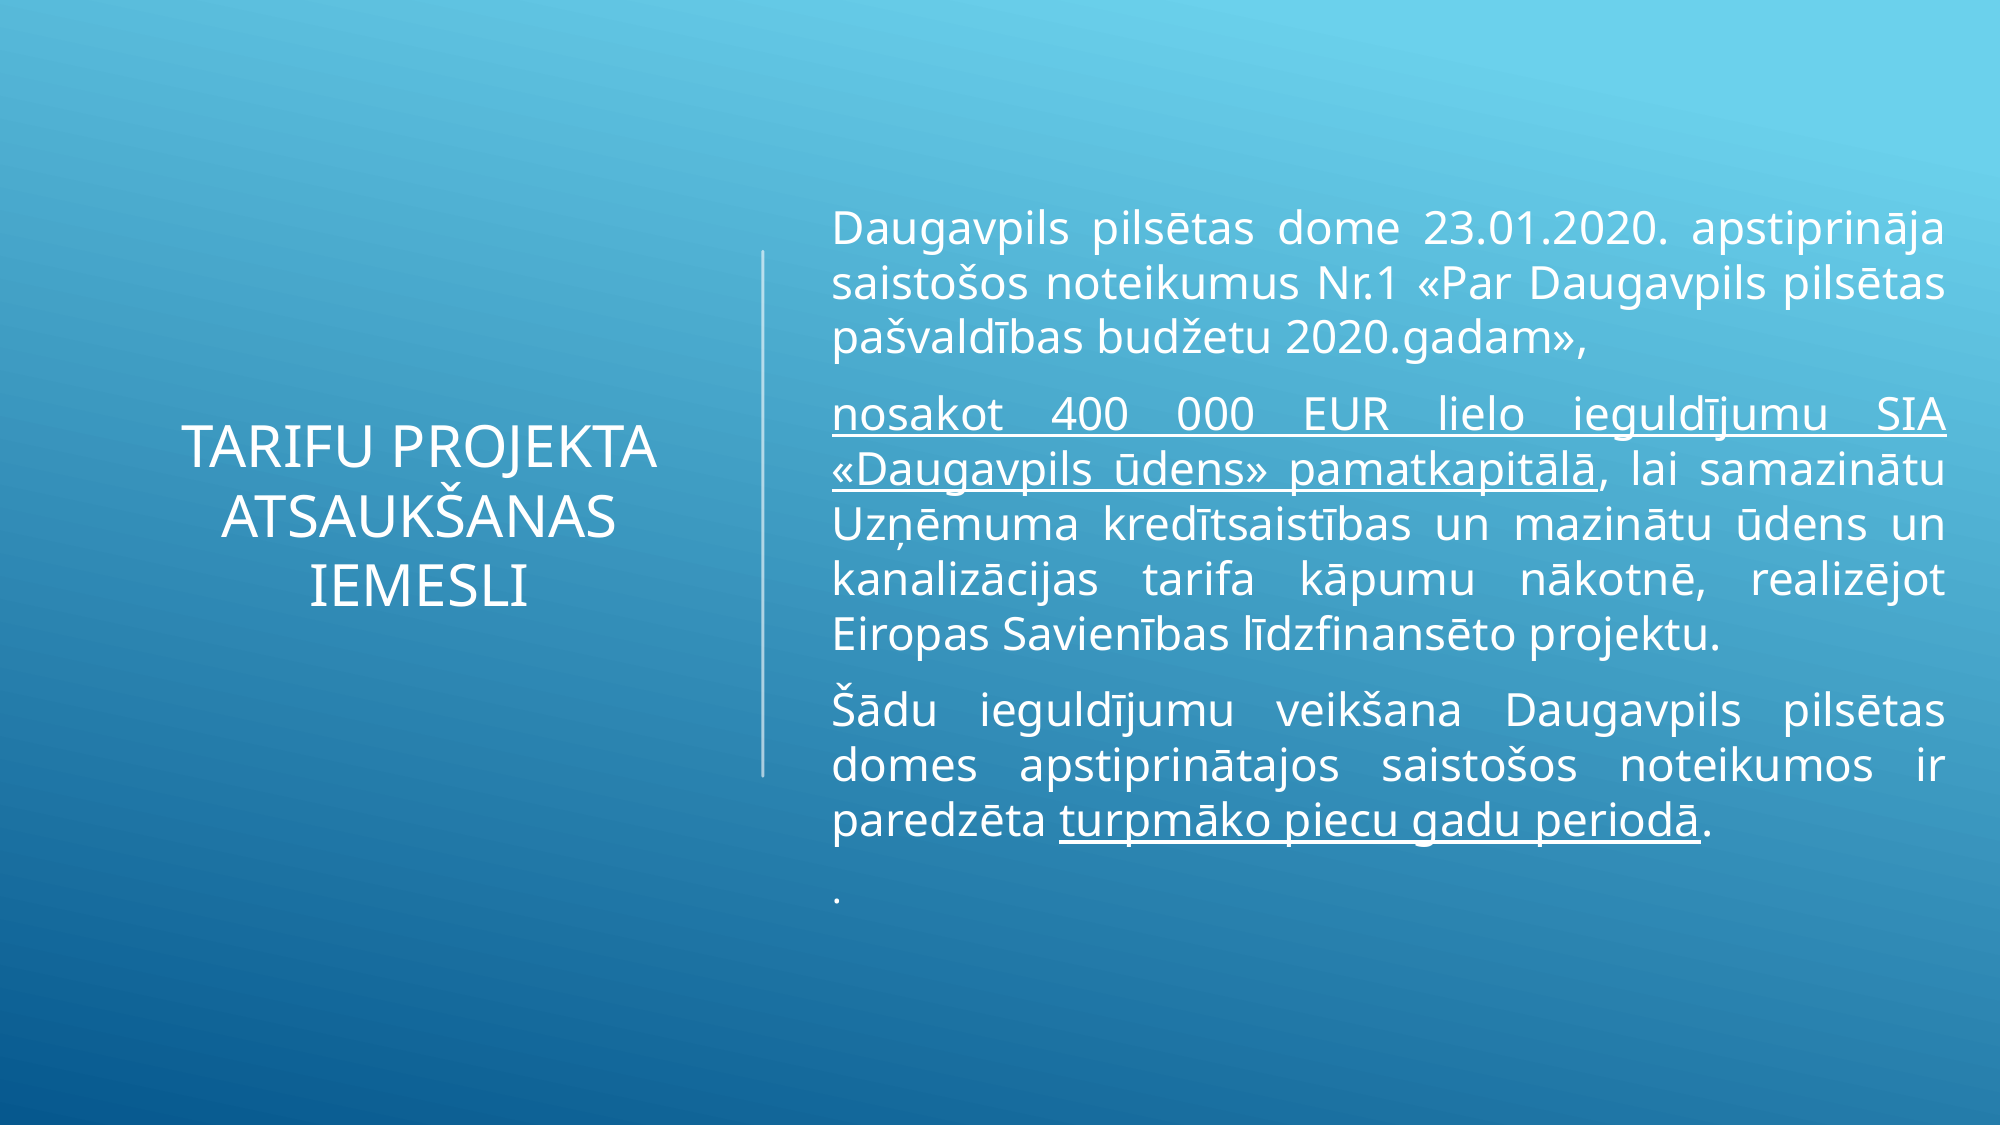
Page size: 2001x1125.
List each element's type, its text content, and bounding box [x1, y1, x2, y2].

list Daugavpils pilsētas dome 23.01.2020. apstiprināja saistošos noteikumus Nr.1 «Par Daugavpils pilsētas pašvaldības budžetu 2020.gadam», nosakot 400 000 EUR lielo ieguldījumu SIA «Daugavpils ūdens» pamatkapitālā, lai samazinātu Uzņēmuma kredītsaistības un mazinātu ūdens un kanalizācijas tarifa kāpumu nākotnē, realizējot Eiropas Savienības līdzfinansēto projektu. Šādu ieguldījumu veikšana Daugavpils pilsētas domes apstiprinātajos saistošos noteikumos ir paredzēta turpmāko piecu gadu periodā. . [816, 53, 1963, 1057]
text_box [1510, 485, 2000, 1013]
title tarifu projekta atsaukšanas iemesli [112, 112, 727, 915]
text_box [0, 0, 2000, 1125]
